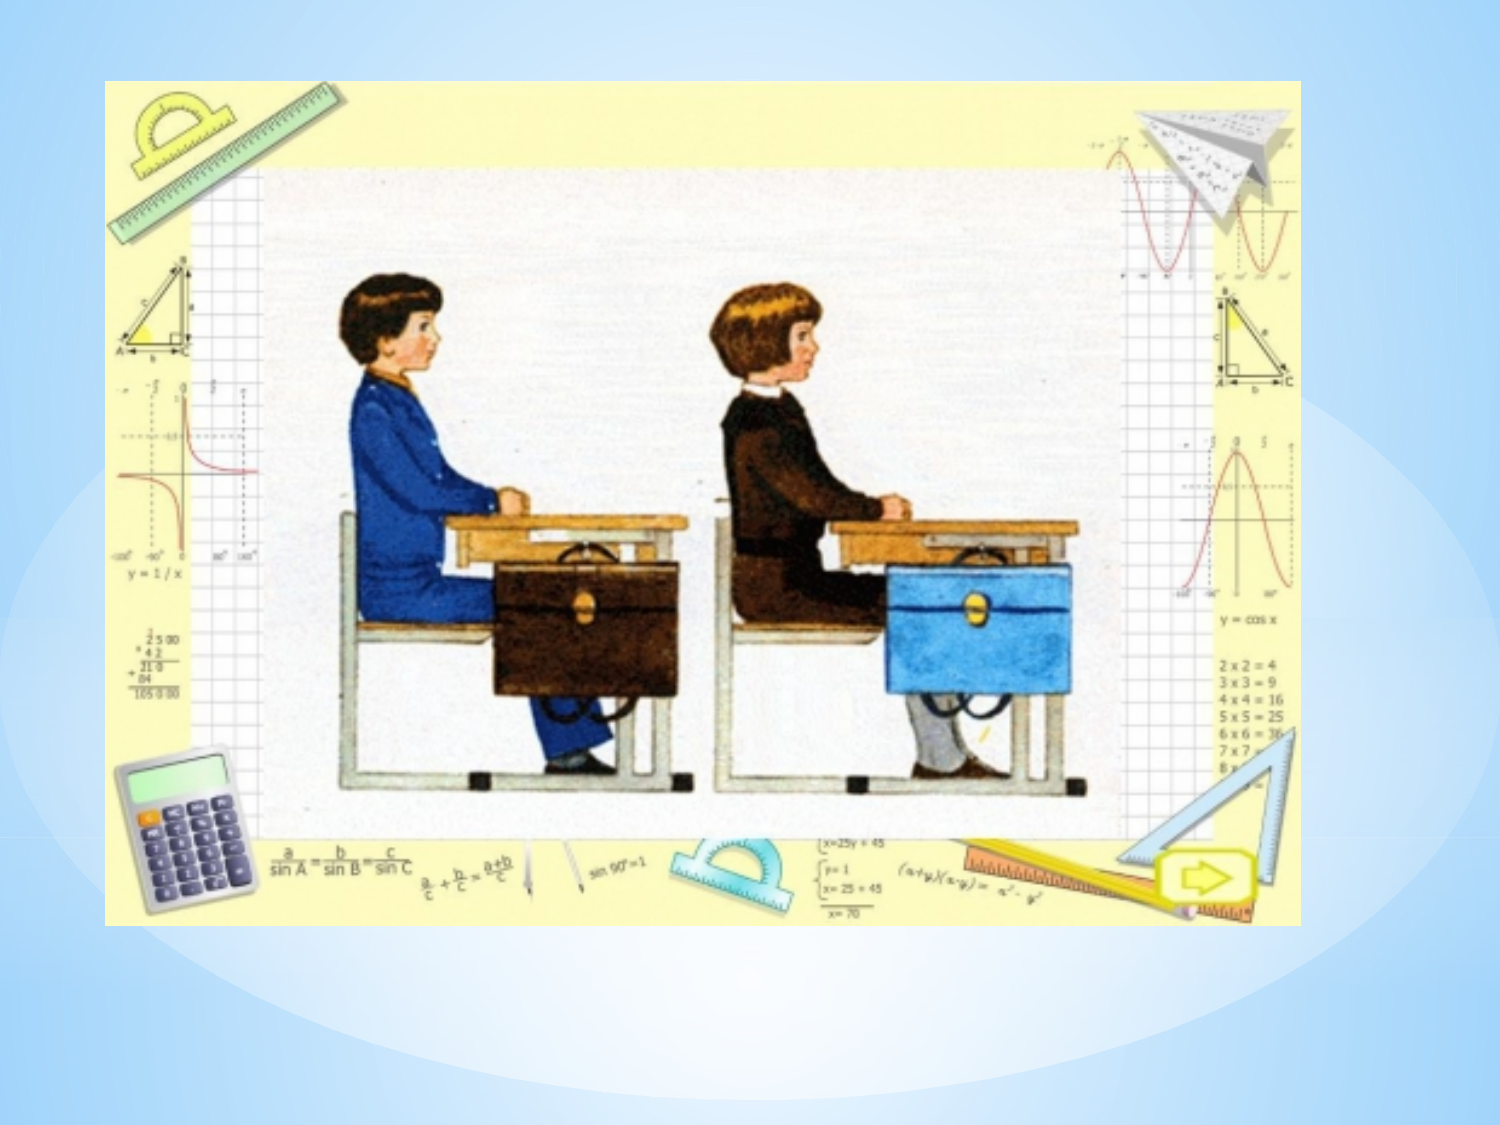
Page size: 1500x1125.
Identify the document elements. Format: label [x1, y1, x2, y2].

list [105, 81, 1302, 926]
